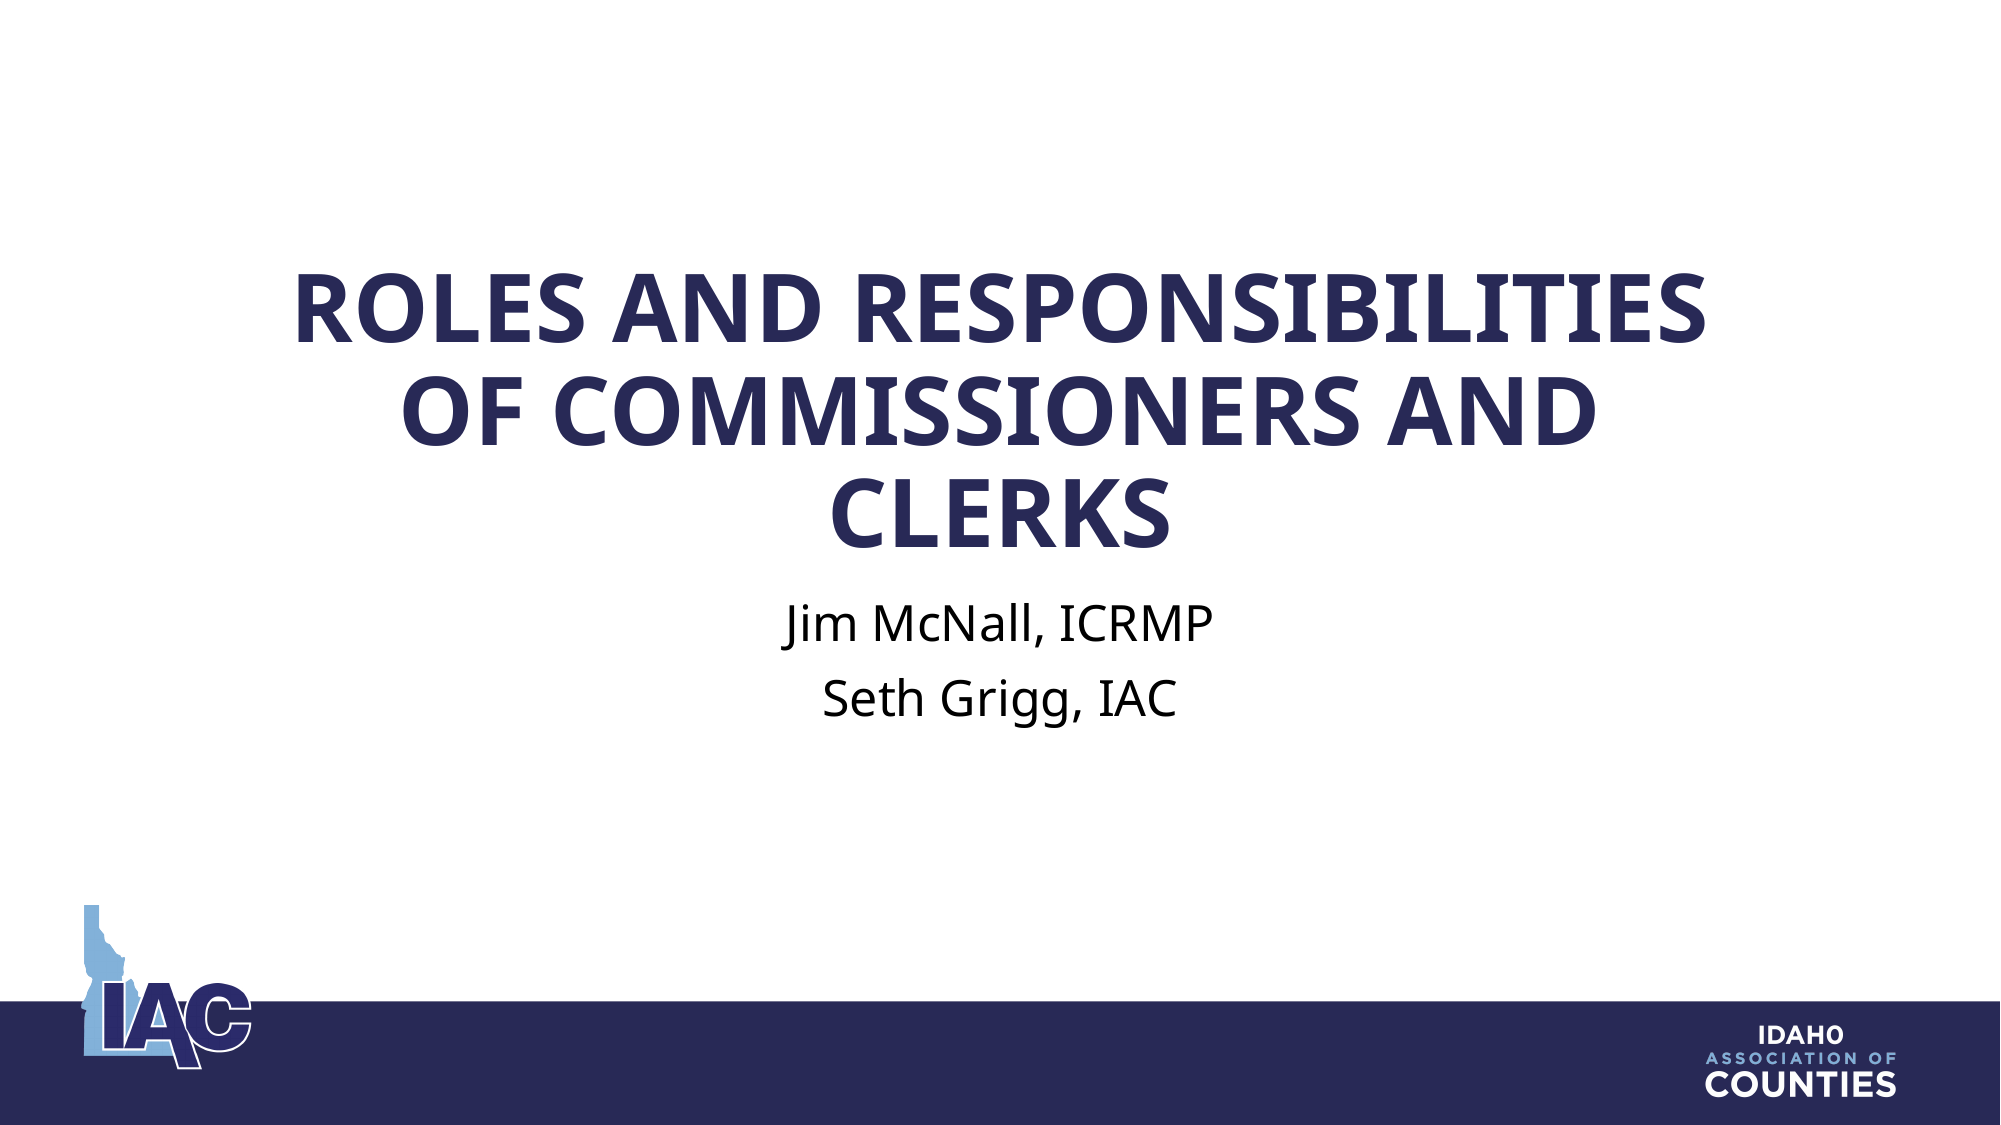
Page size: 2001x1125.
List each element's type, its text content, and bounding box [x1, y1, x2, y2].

subtitle Jim McNall, ICRMP Seth Grigg, IAC [249, 590, 1750, 863]
picture [1695, 988, 1909, 1125]
title Roles and Responsibilities of Commissioners and Clerks [249, 184, 1750, 576]
picture [61, 885, 261, 1093]
